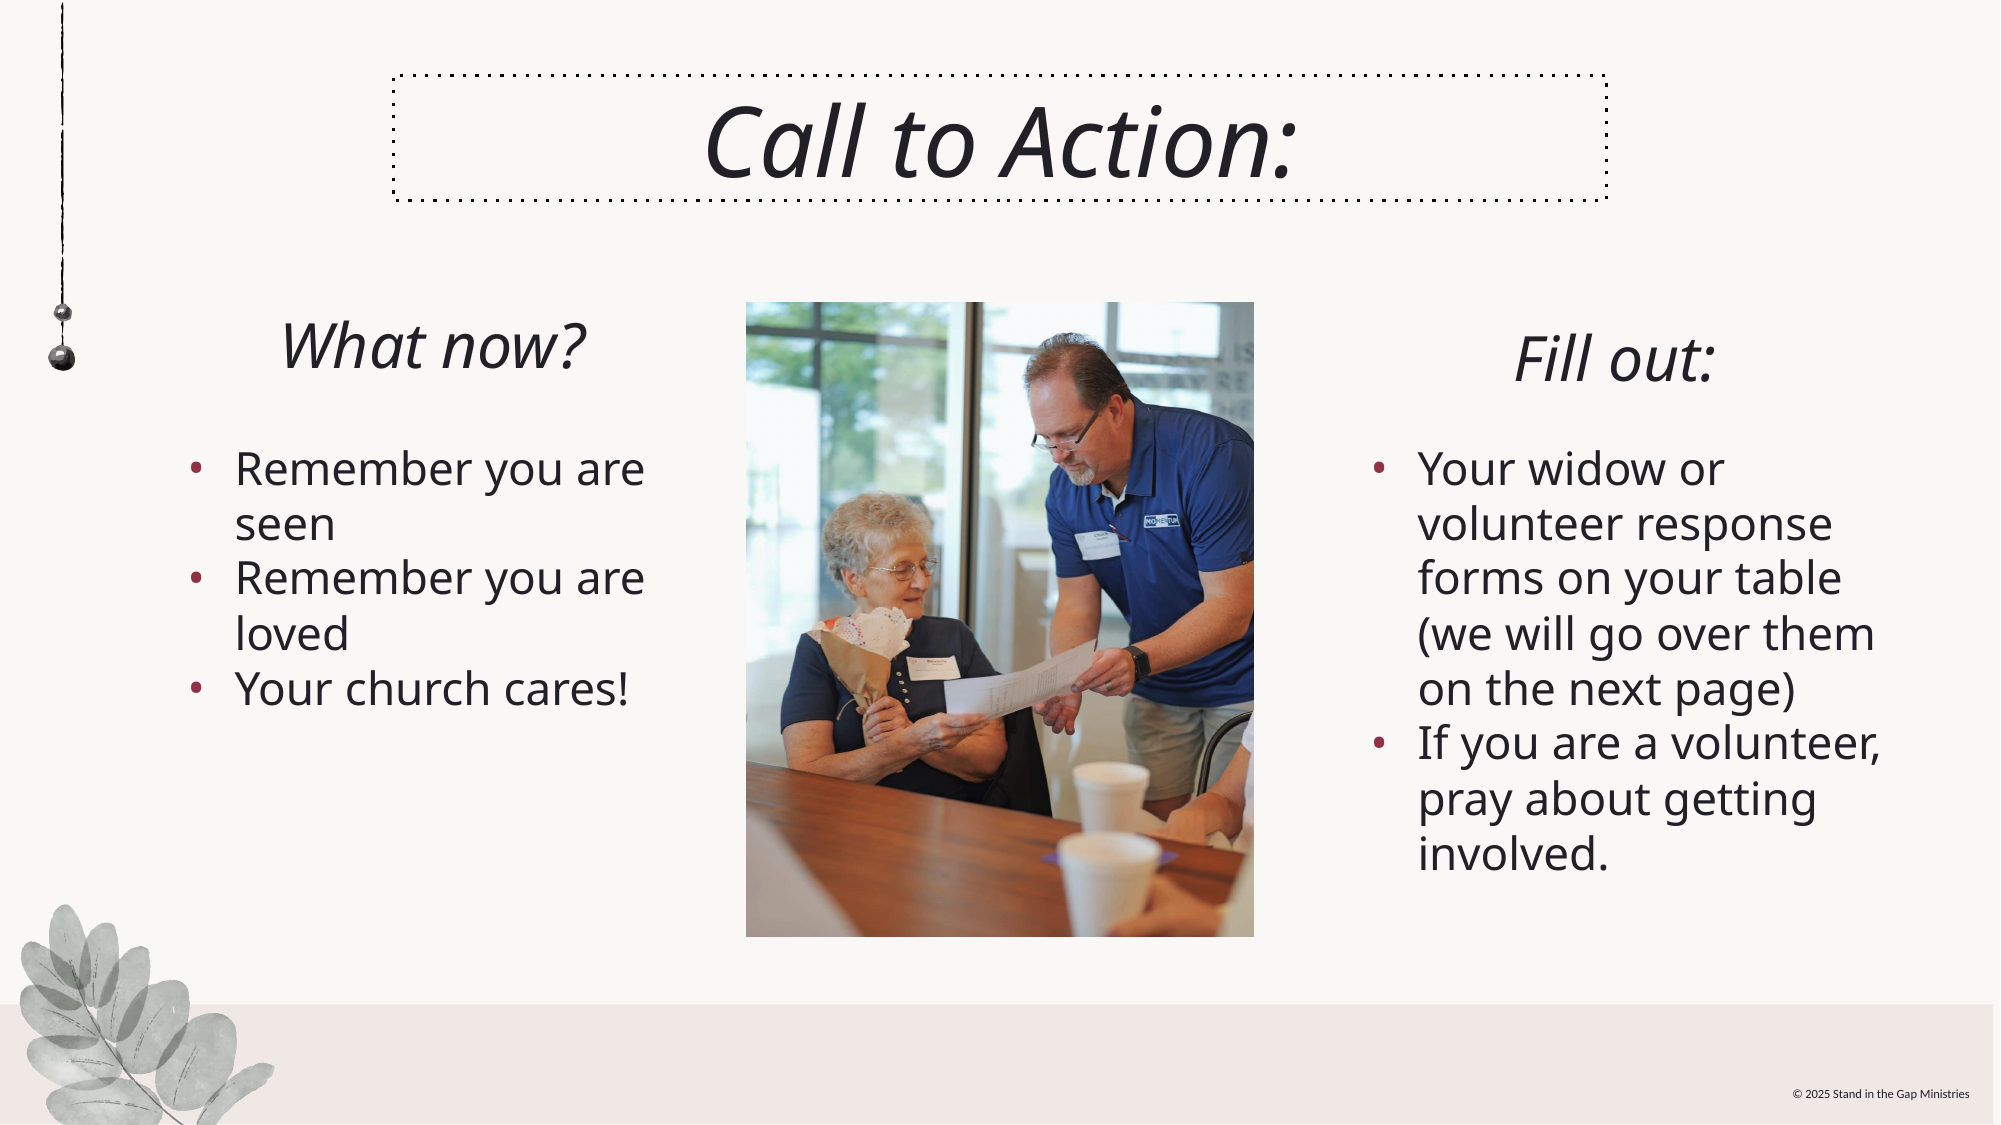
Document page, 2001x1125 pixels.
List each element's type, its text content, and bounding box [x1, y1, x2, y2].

picture [48, 0, 75, 371]
subtitle Remember you are seen Remember you are loved Your church cares! [167, 419, 698, 757]
picture [746, 302, 1254, 938]
text_box © 2025 Stand in the Gap Ministries [1553, 1090, 1985, 1125]
subtitle Fill out: [1350, 294, 1881, 420]
subtitle Your widow or volunteer response forms on your table (we will go over them on the next page) If you are a volunteer, pray about getting involved. [1350, 419, 1937, 789]
subtitle What now? [167, 294, 698, 394]
picture [20, 905, 275, 1125]
title Call to Action: [393, 75, 1607, 201]
